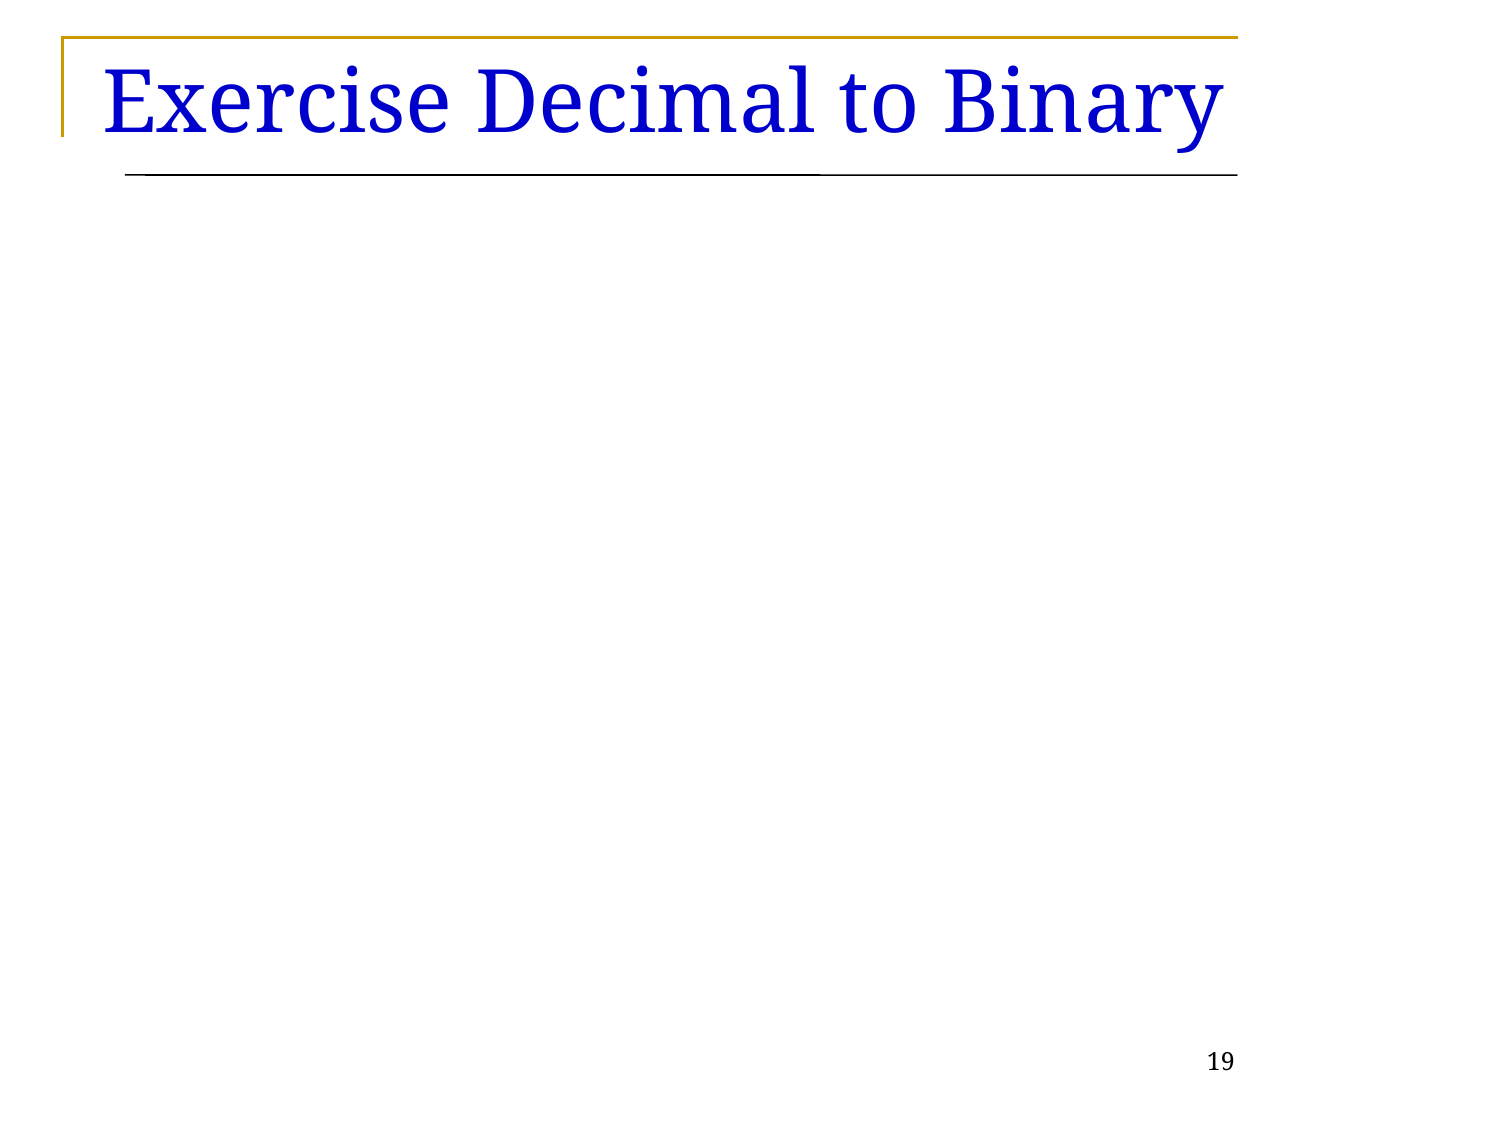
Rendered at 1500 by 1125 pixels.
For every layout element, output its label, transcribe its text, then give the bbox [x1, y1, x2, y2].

title Exercise Decimal to Binary [87, 37, 1251, 188]
slide_number 19 [1149, 1012, 1251, 1088]
